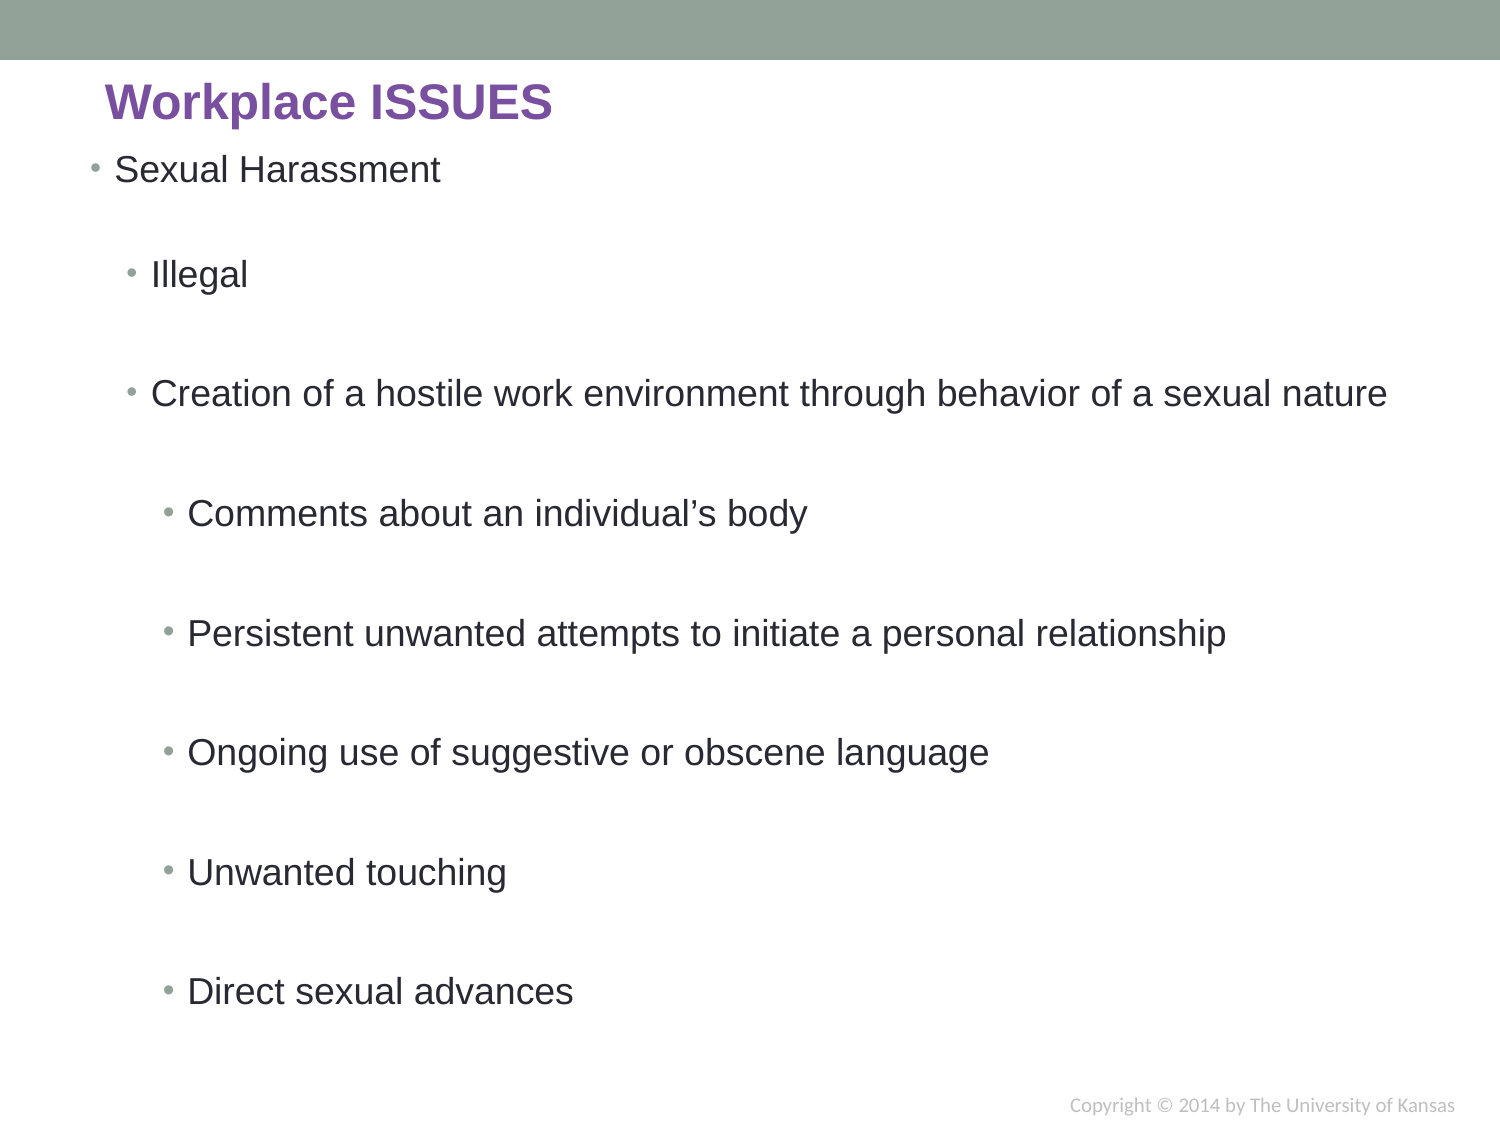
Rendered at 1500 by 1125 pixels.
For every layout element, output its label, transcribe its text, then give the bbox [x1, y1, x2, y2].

list Sexual Harassment Illegal Creation of a hostile work environment through behavior of a sexual nature Comments about an individual’s body Persistent unwanted attempts to initiate a personal relationship Ongoing use of suggestive or obscene language Unwanted touching Direct sexual advances [75, 137, 1425, 1063]
text_box Workplace ISSUES [90, 62, 569, 138]
